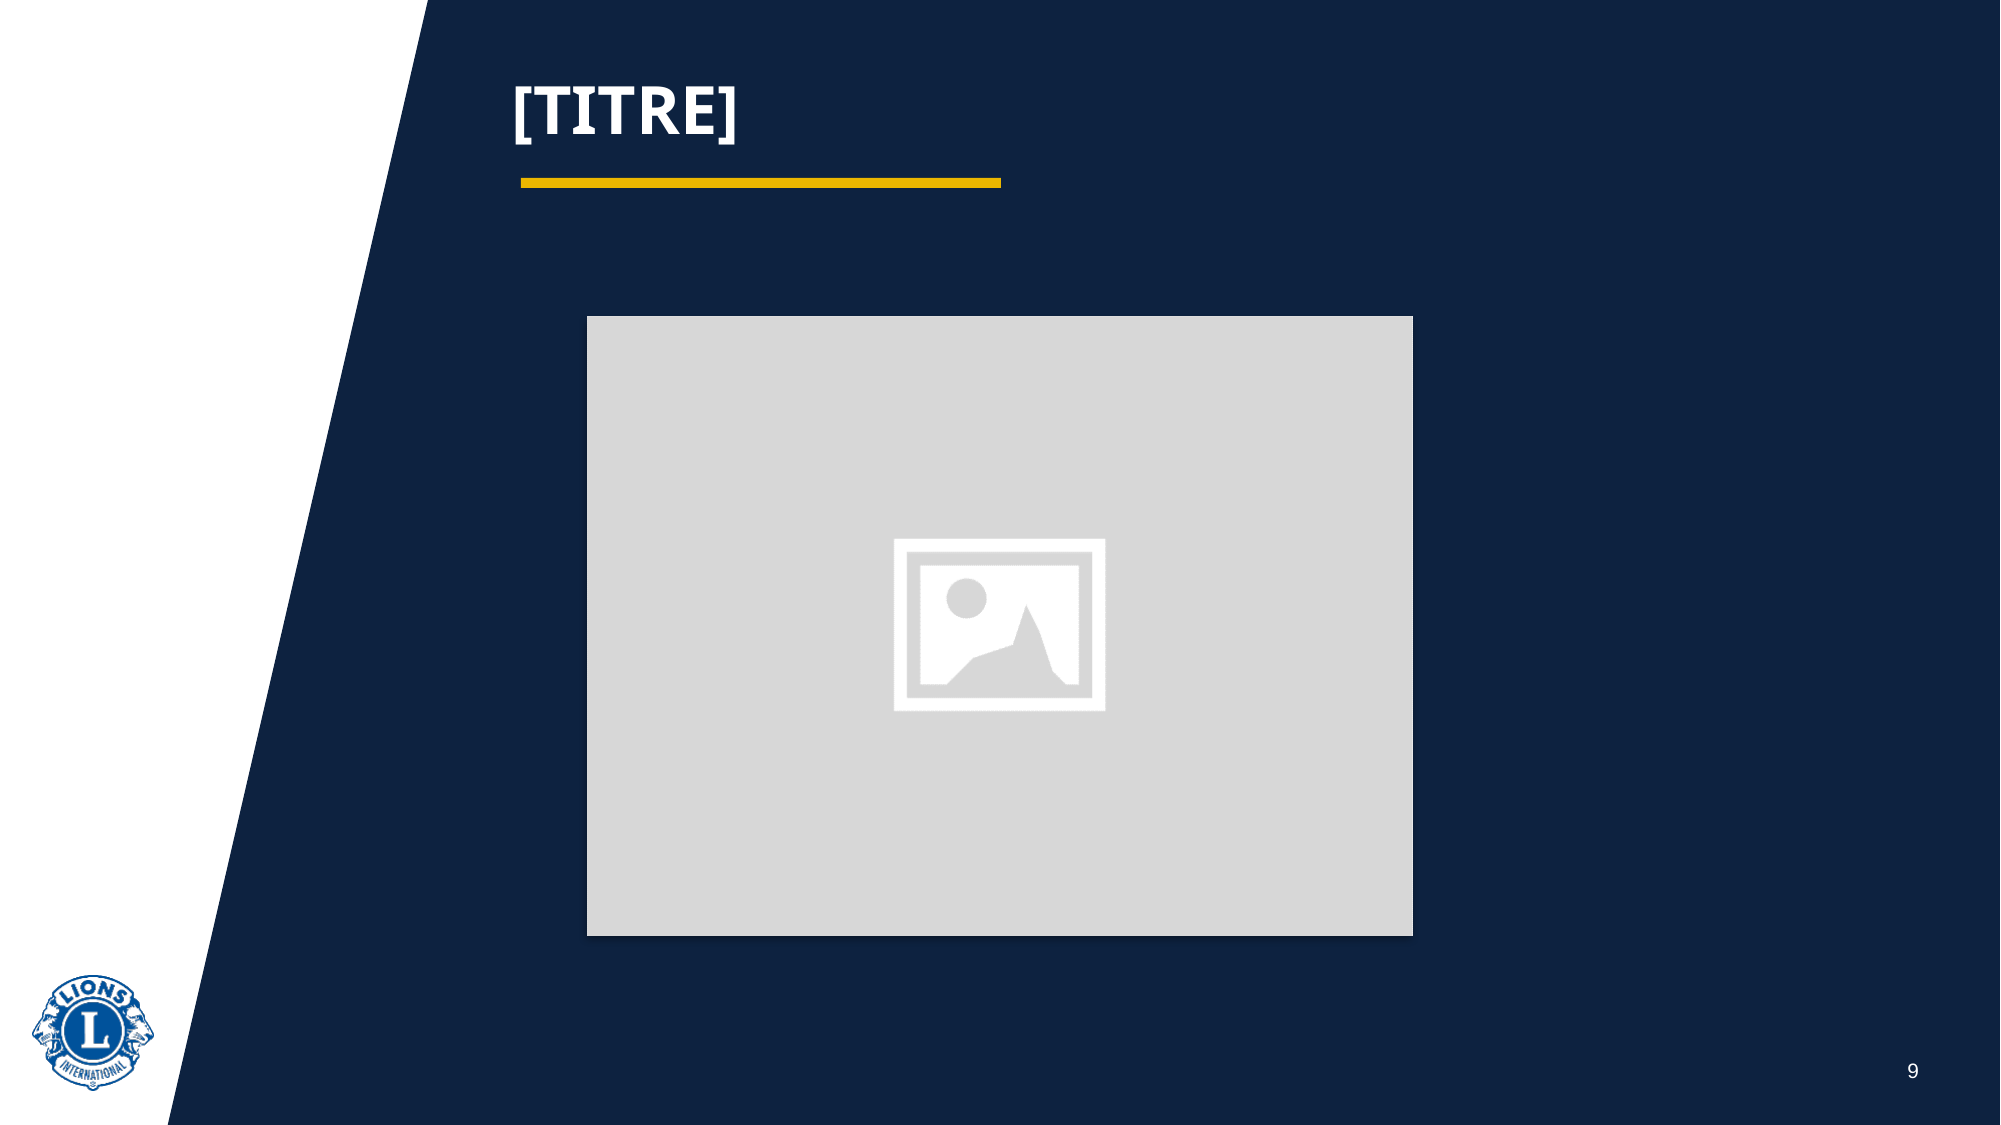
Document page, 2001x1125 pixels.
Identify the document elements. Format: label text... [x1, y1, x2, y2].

text_box 9 [1892, 1049, 2000, 1125]
text_box [TITRE] [496, 69, 1871, 158]
text_box [520, 177, 1001, 188]
text_box aa [0, 0, 426, 1125]
picture [32, 975, 154, 1091]
text_box [166, 0, 2000, 1125]
picture [587, 316, 1413, 936]
